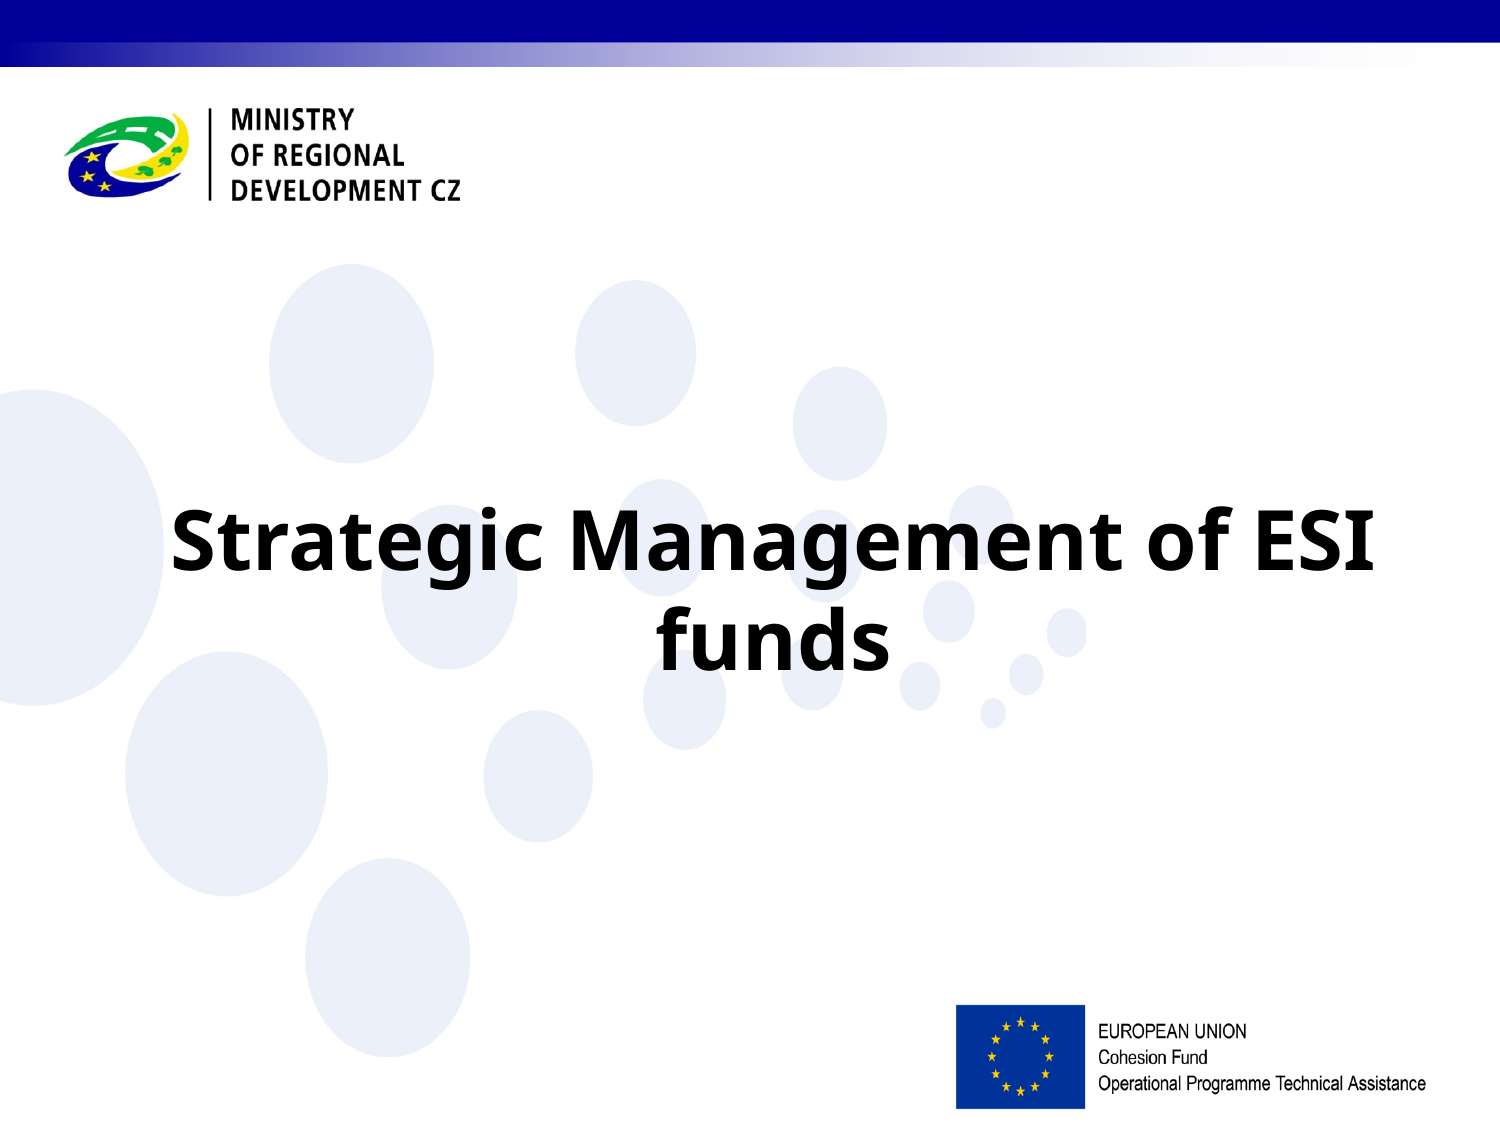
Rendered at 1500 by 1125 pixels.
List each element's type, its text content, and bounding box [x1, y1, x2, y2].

text_box Strategic Management of ESI funds [76, 479, 1472, 644]
picture [64, 108, 460, 201]
picture [0, 264, 1472, 1125]
